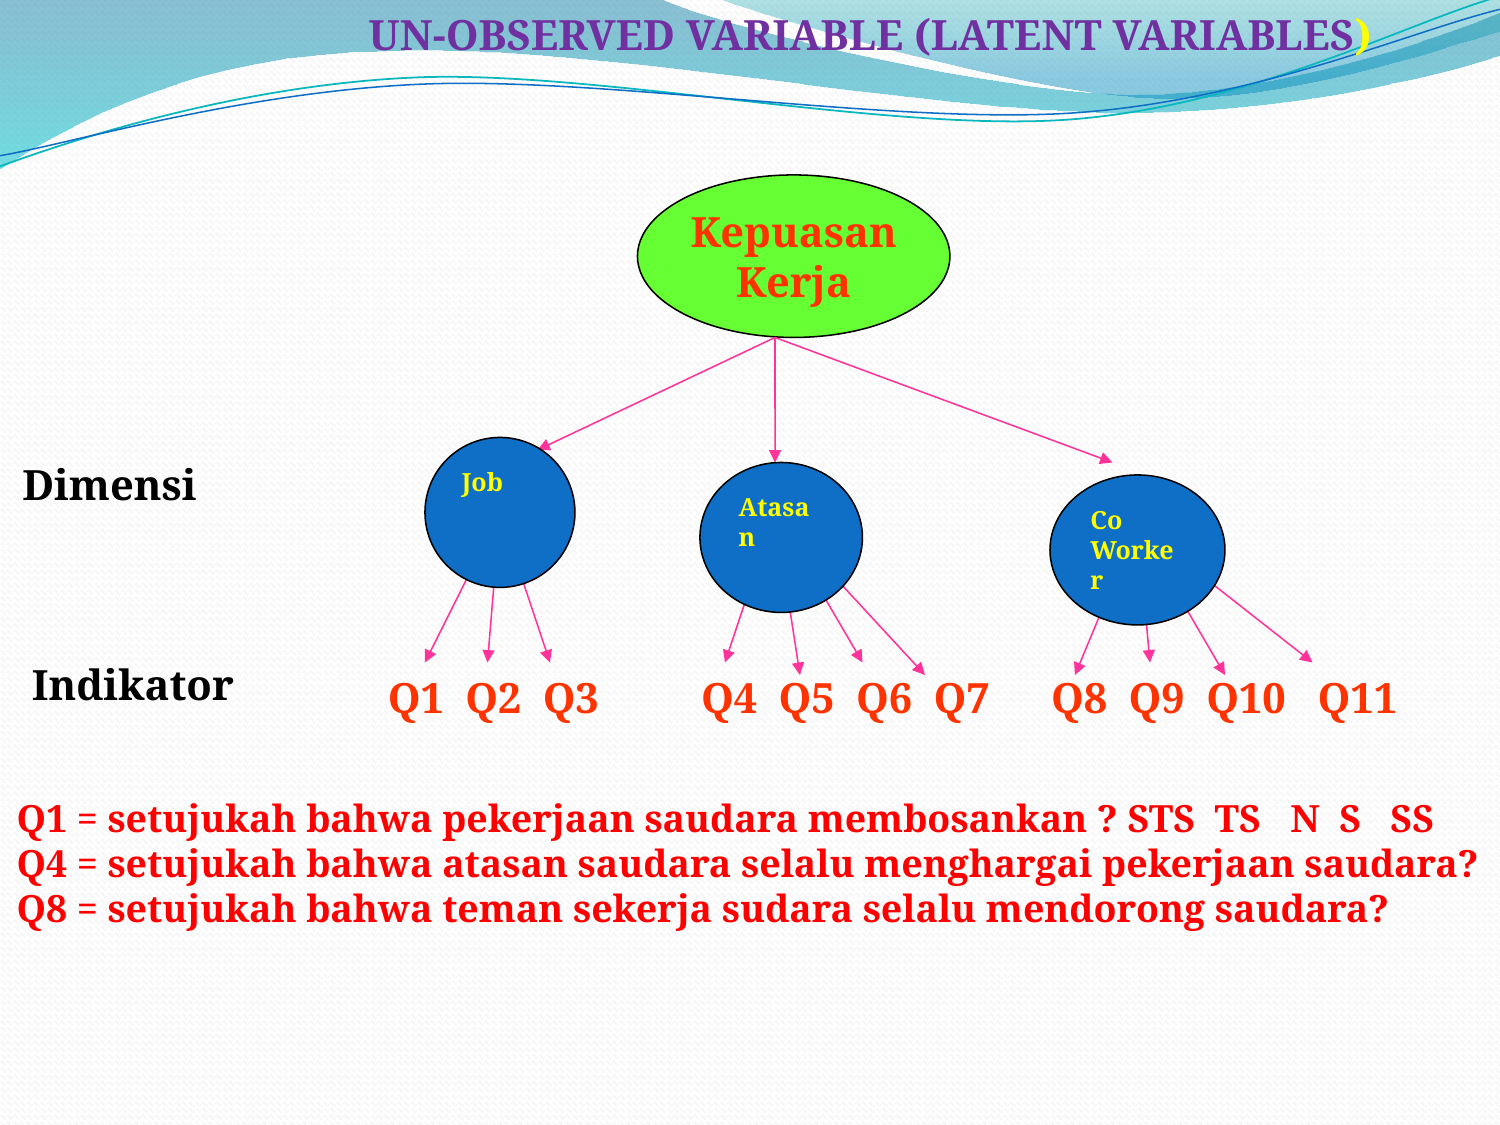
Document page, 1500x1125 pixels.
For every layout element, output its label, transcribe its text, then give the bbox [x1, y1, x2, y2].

text_box [1074, 618, 1099, 676]
text_box Q1 = setujukah bahwa pekerjaan saudara membosankan ? STS TS N S SS Q4 = setujukah bahwa atasan saudara selalu menghargai pekerjaan saudara? Q8 = setujukah bahwa teman sekerja sudara selalu mendorong saudara? [1, 787, 1500, 938]
text_box [826, 601, 863, 663]
text_box [1142, 625, 1156, 663]
text_box Co Worker [1050, 474, 1225, 625]
text_box [723, 605, 745, 663]
text_box [768, 338, 782, 462]
text_box Q8 Q9 Q10 Q11 [1036, 664, 1412, 730]
text_box [843, 587, 925, 676]
text_box UN-OBSERVED VARIABLE (LATENT VARIABLES) [353, 1, 1387, 67]
text_box [482, 588, 495, 663]
text_box [774, 337, 1113, 464]
text_box Indikator [17, 651, 249, 717]
text_box [539, 337, 774, 451]
text_box Q4 Q5 Q6 Q7 [686, 664, 1005, 730]
text_box [1215, 585, 1313, 663]
text_box [790, 612, 805, 676]
text_box Dimensi [7, 451, 212, 517]
text_box [424, 580, 467, 663]
text_box [1188, 612, 1225, 676]
text_box [523, 584, 552, 663]
text_box Kepuasan Kerja [637, 174, 950, 338]
text_box Job [424, 437, 575, 588]
text_box Atasan [699, 462, 863, 613]
text_box Q1 Q2 Q3 [373, 664, 614, 730]
